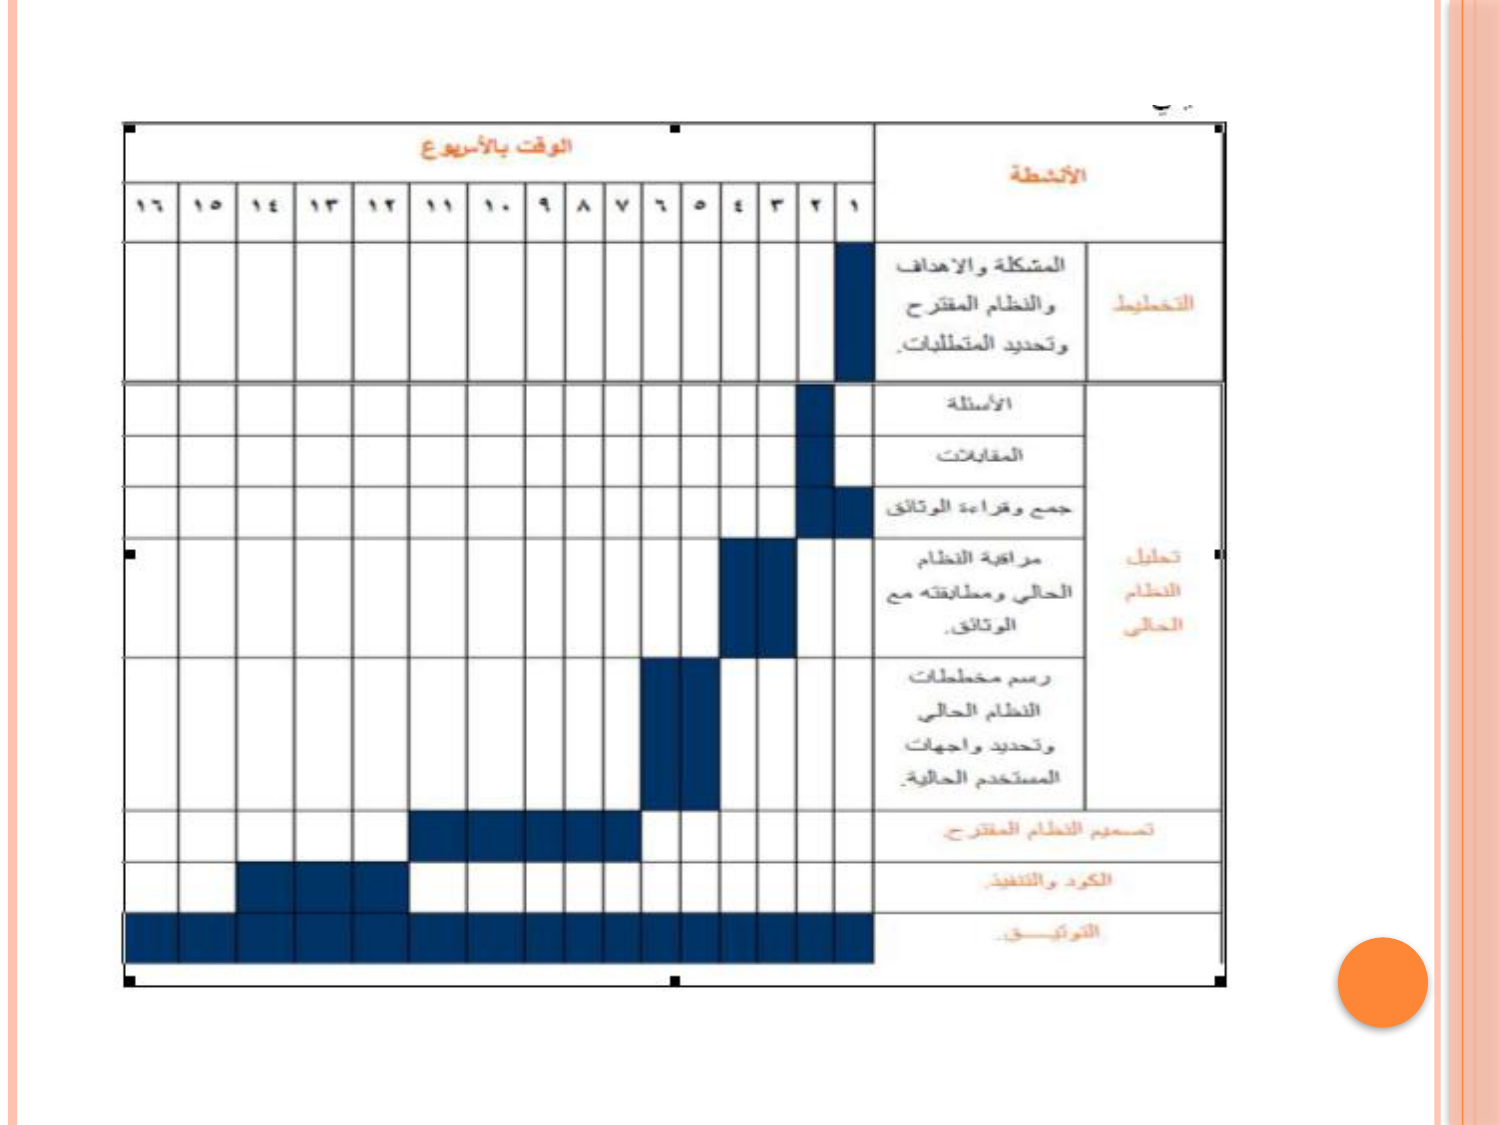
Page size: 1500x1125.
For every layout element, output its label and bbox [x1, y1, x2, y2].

list [81, 104, 1302, 1000]
